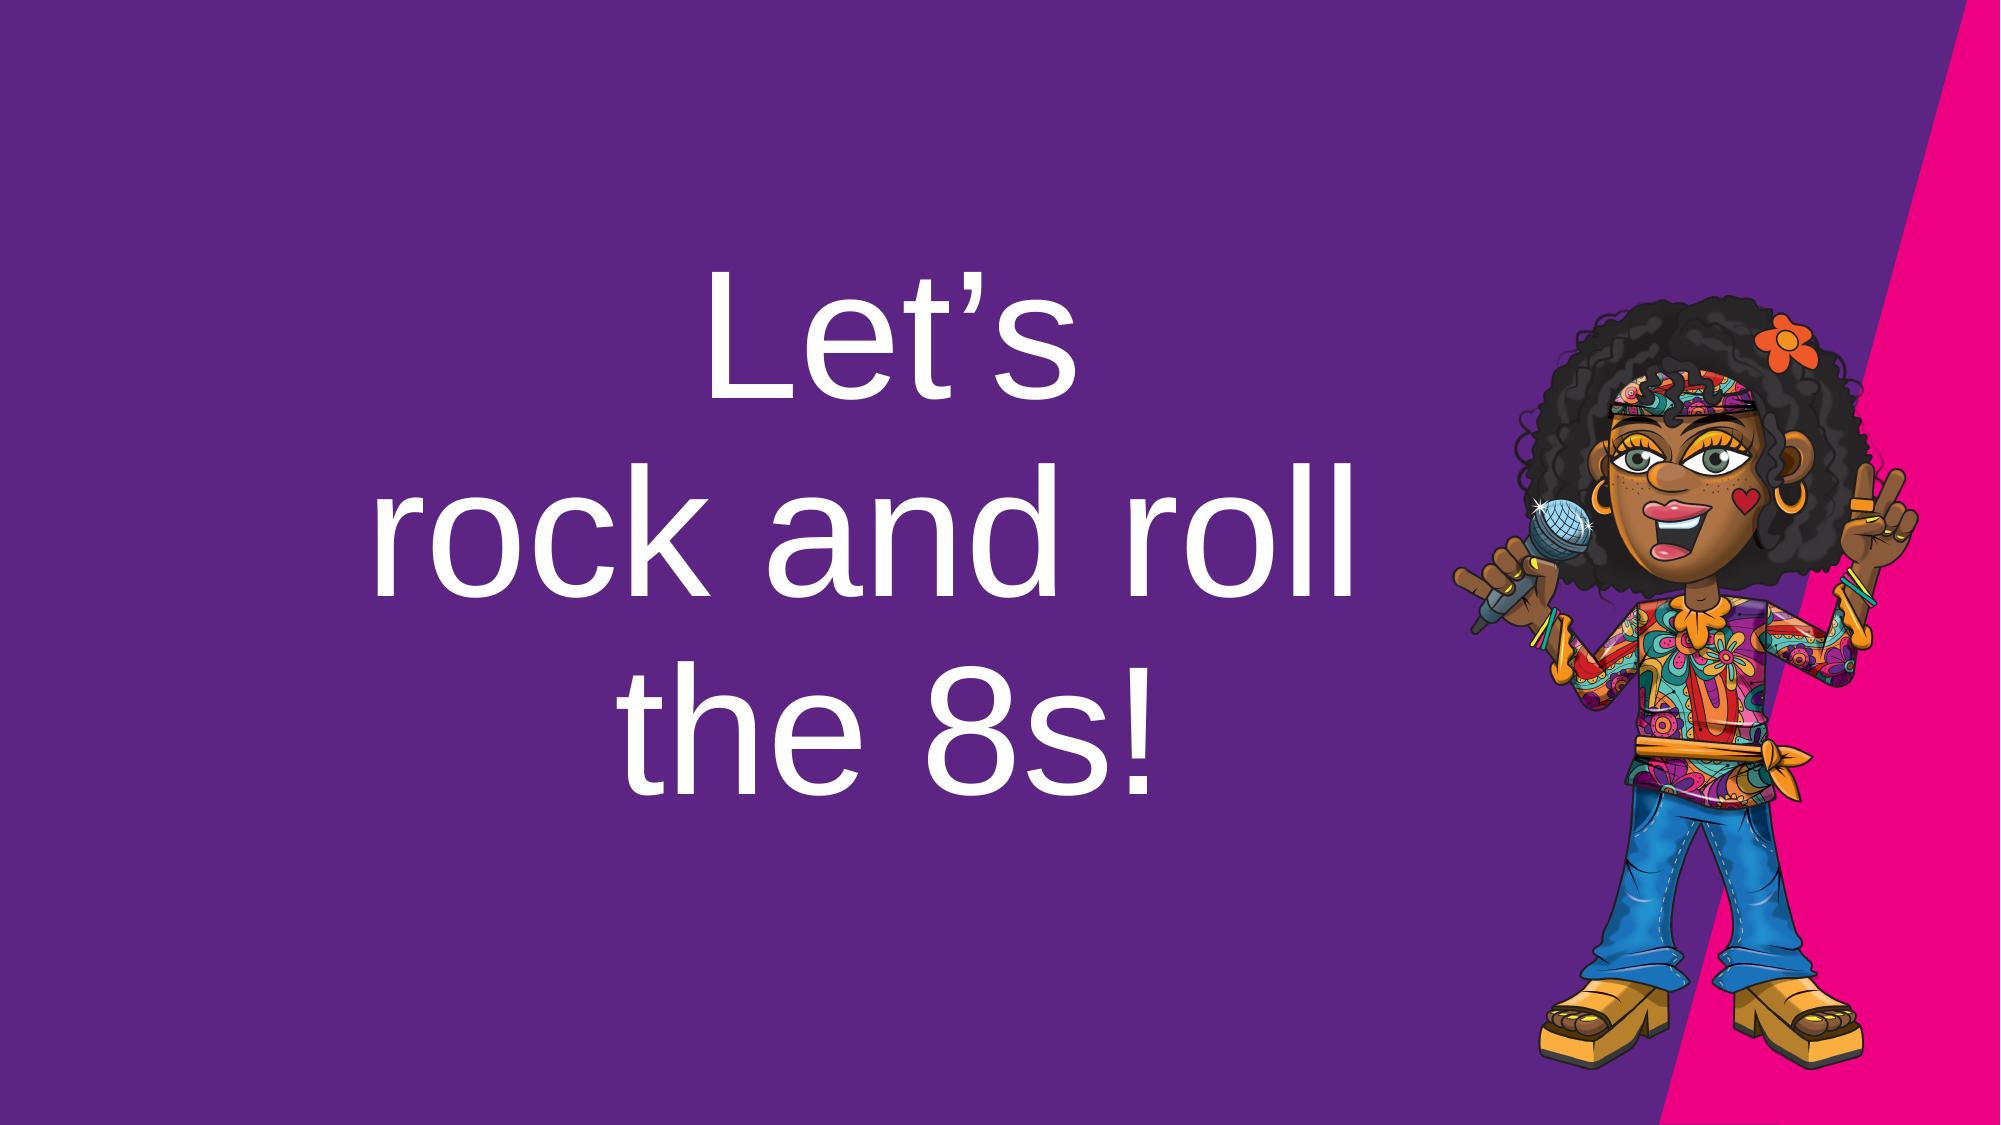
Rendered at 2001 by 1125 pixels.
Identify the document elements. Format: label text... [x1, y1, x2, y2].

text_box [1657, 0, 2000, 1125]
picture [1384, 254, 1987, 1107]
title Let’s rock and roll the 8s! [140, 215, 1641, 842]
